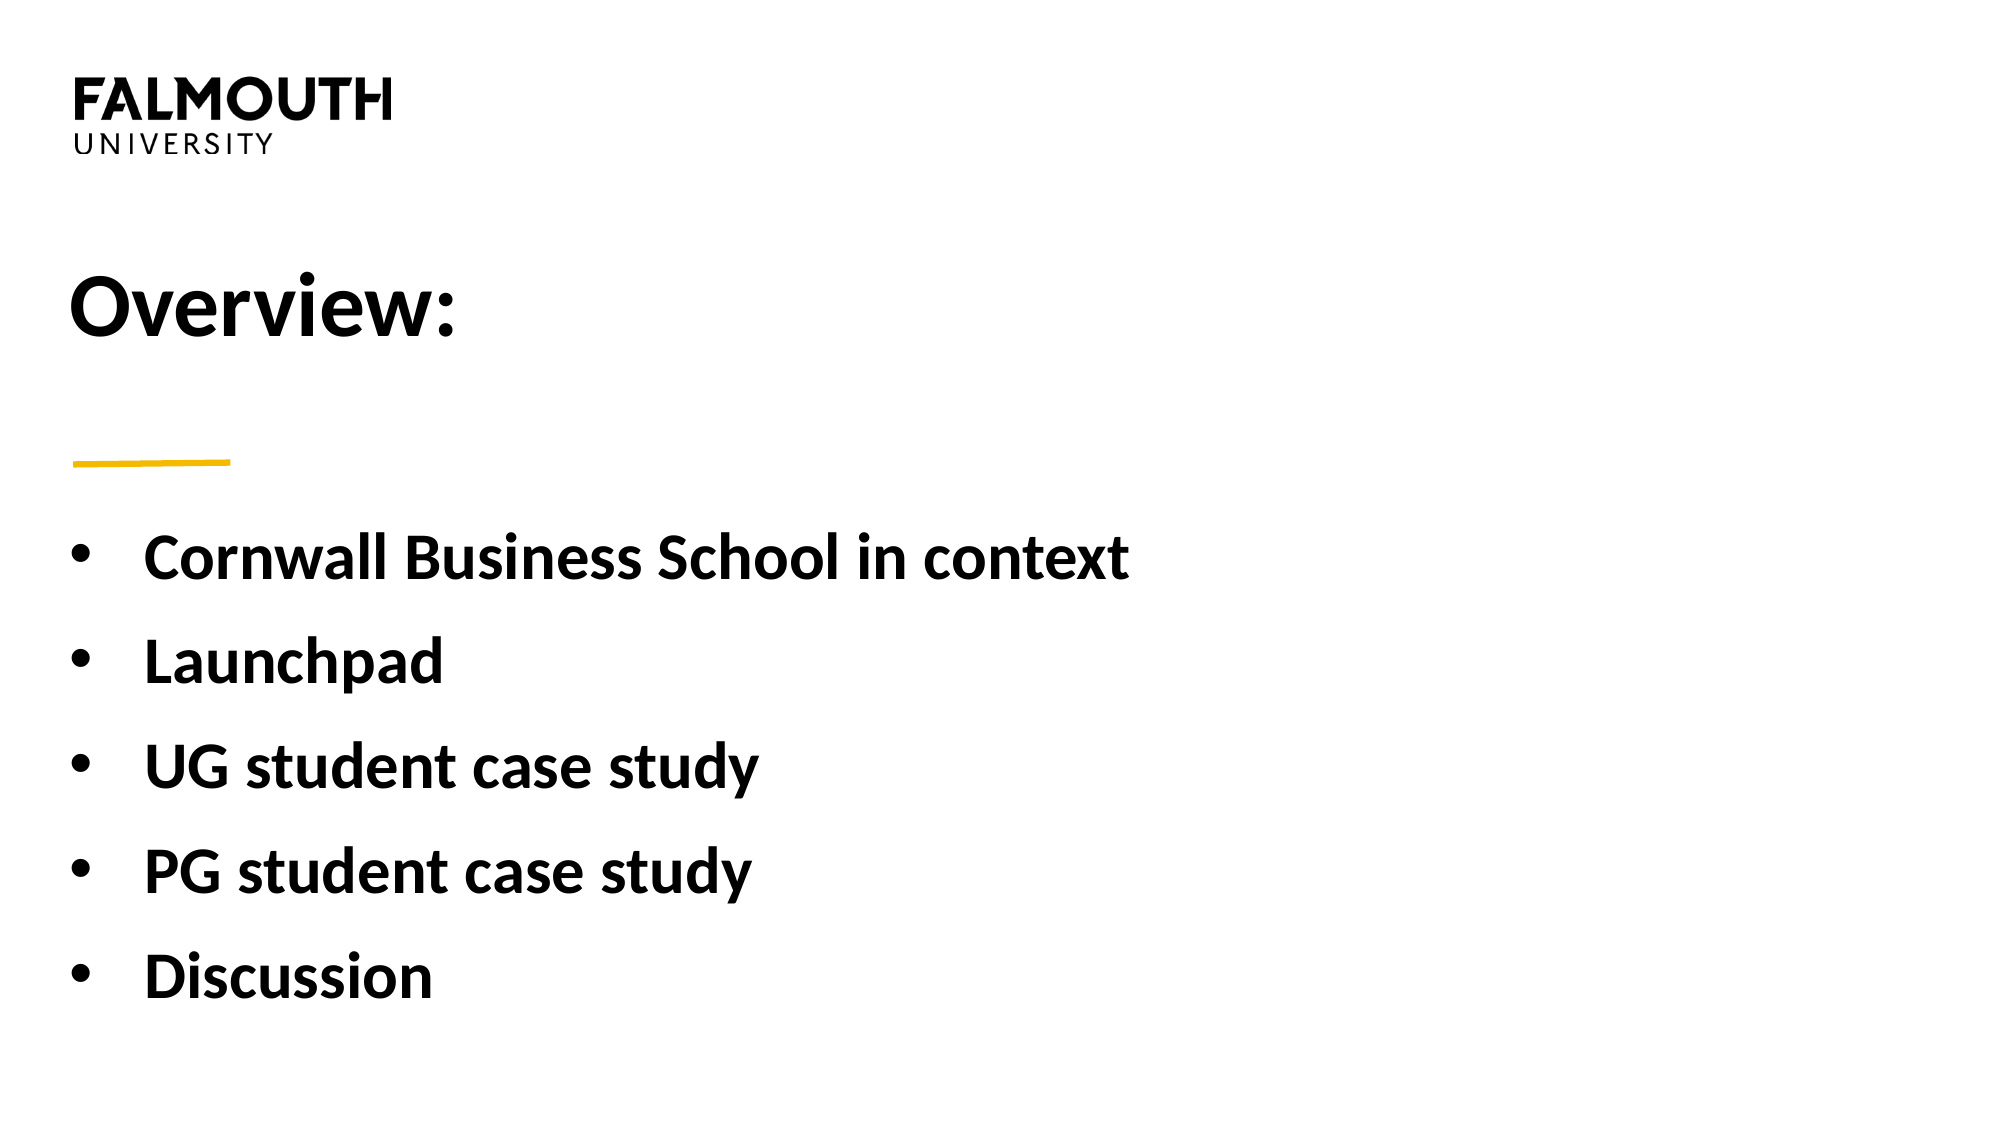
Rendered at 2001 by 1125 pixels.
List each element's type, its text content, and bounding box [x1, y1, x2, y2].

title Overview: [54, 245, 1299, 369]
text_box Cornwall Business School in context Launchpad UG student case study PG student case study Discussion [54, 505, 1825, 1100]
